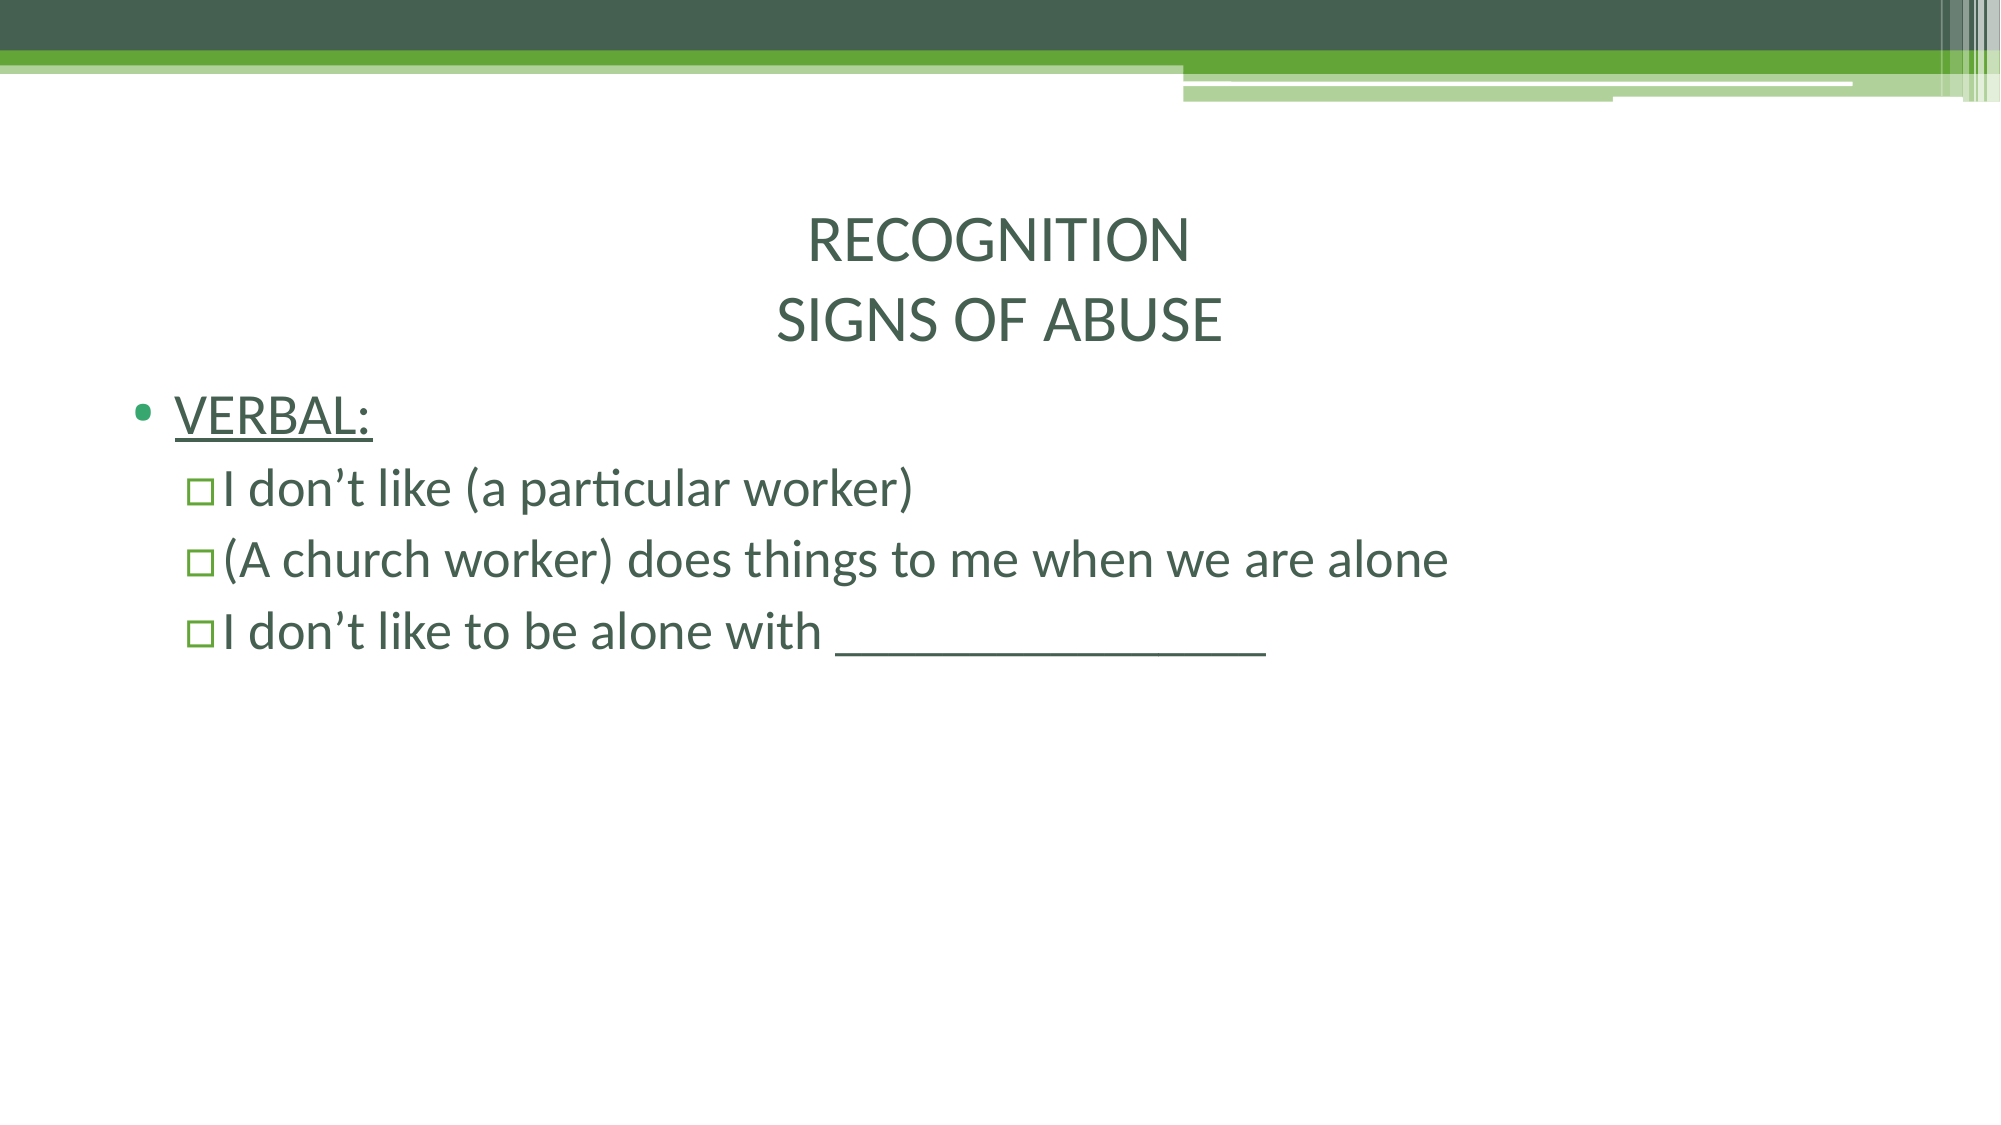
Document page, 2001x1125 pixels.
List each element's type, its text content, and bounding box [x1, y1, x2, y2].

list VERBAL: I don’t like (a particular worker) (A church worker) does things to me when we are alone I don’t like to be alone with ________________ [99, 368, 1900, 1079]
title RECOGNITION SIGNS OF ABUSE [99, 187, 1900, 363]
